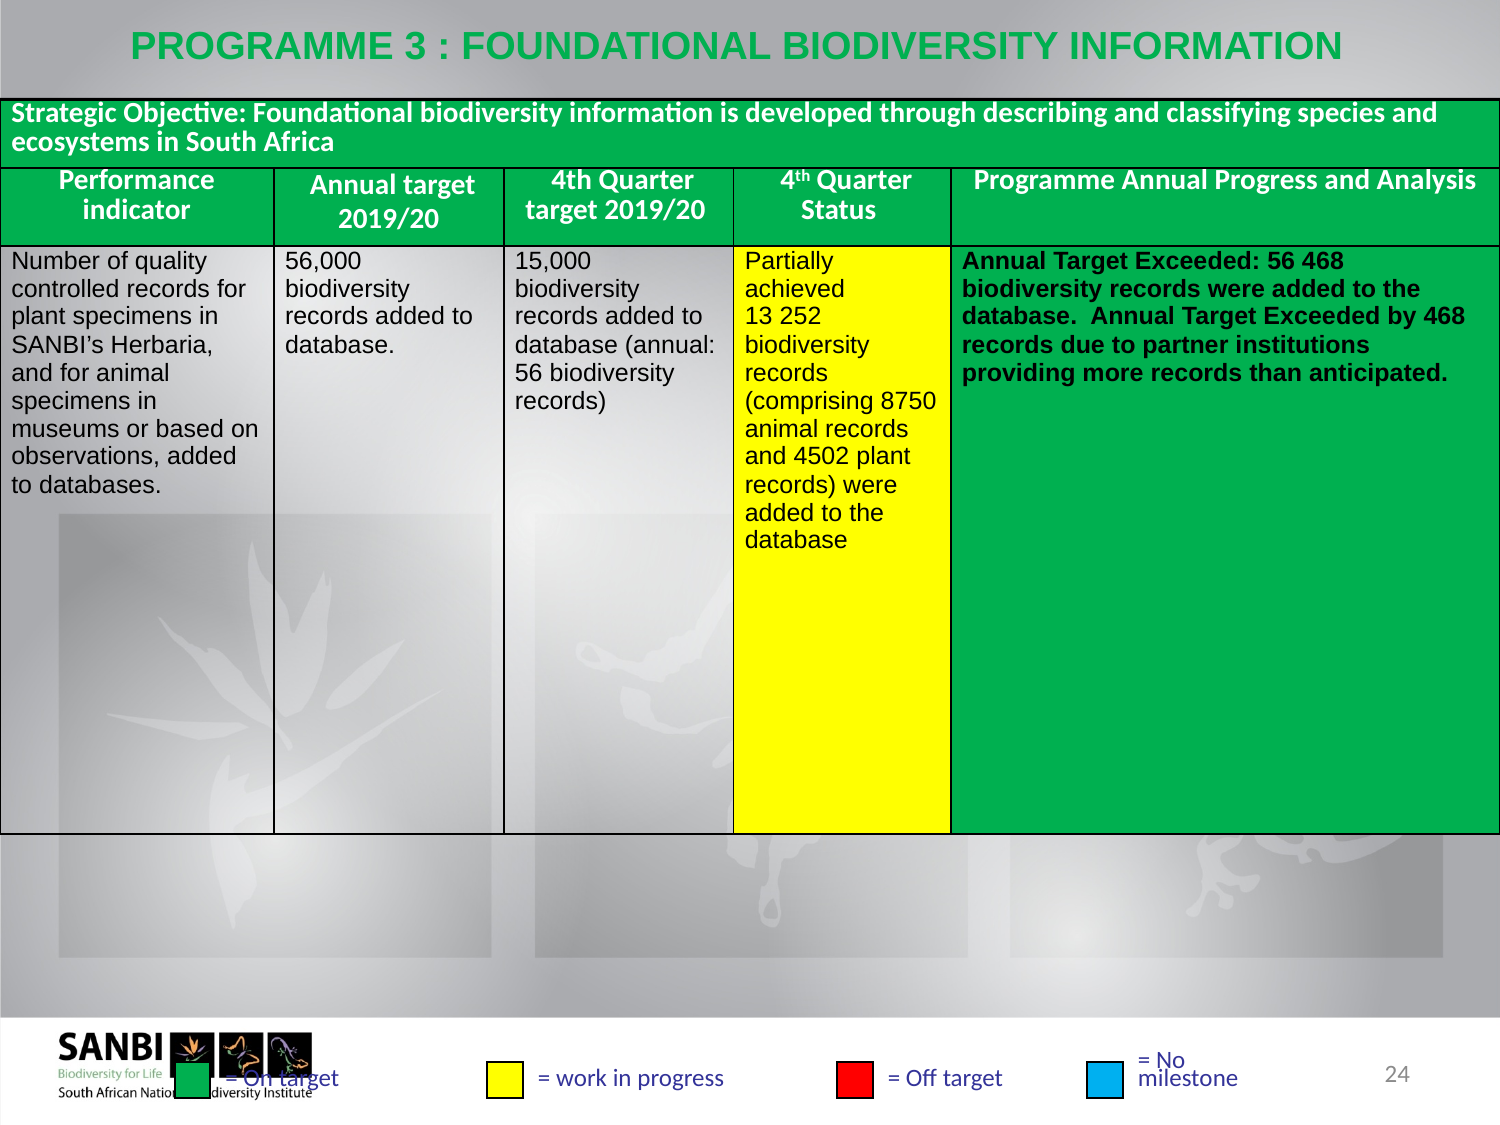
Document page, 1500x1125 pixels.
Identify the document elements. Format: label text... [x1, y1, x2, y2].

table_cell Programme Annual Progress and Analysis [952, 169, 1499, 245]
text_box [174, 1062, 1124, 1099]
table_cell 15,000 biodiversity records added to database (annual: 56 biodiversity records) [505, 247, 733, 833]
table_cell 56,000 biodiversity records added to database. [275, 247, 503, 833]
table_cell Annual target 2019/20 [275, 169, 503, 245]
table_cell Annual Target Exceeded: 56 468 biodiversity records were added to the database. Annual Target Exceeded by 468 records due to partner institutions providing more records than anticipated. [952, 247, 1499, 833]
picture [0, 0, 1500, 99]
table_cell Partially achieved 13 252 biodiversity records (comprising 8750 animal records and 4502 plant records) were added to the database [734, 247, 950, 833]
slide_number 24 [1074, 1042, 1425, 1103]
table_cell 4th Quarter Status [734, 169, 950, 245]
table_cell Performance indicator [1, 169, 273, 245]
table_cell Number of quality controlled records for plant specimens in SANBI’s Herbaria, and for animal specimens in museums or based on observations, added to databases. [1, 247, 273, 833]
table_cell 4th Quarter target 2019/20 [505, 169, 733, 245]
picture [0, 835, 1500, 1125]
title PROGRAMME 3 : FOUNDATIONAL BIODIVERSITY INFORMATION [0, 12, 1475, 75]
table_header Strategic Objective: Foundational biodiversity information is developed through describing and classifying species and ecosystems in South Africa [1, 101, 1499, 167]
